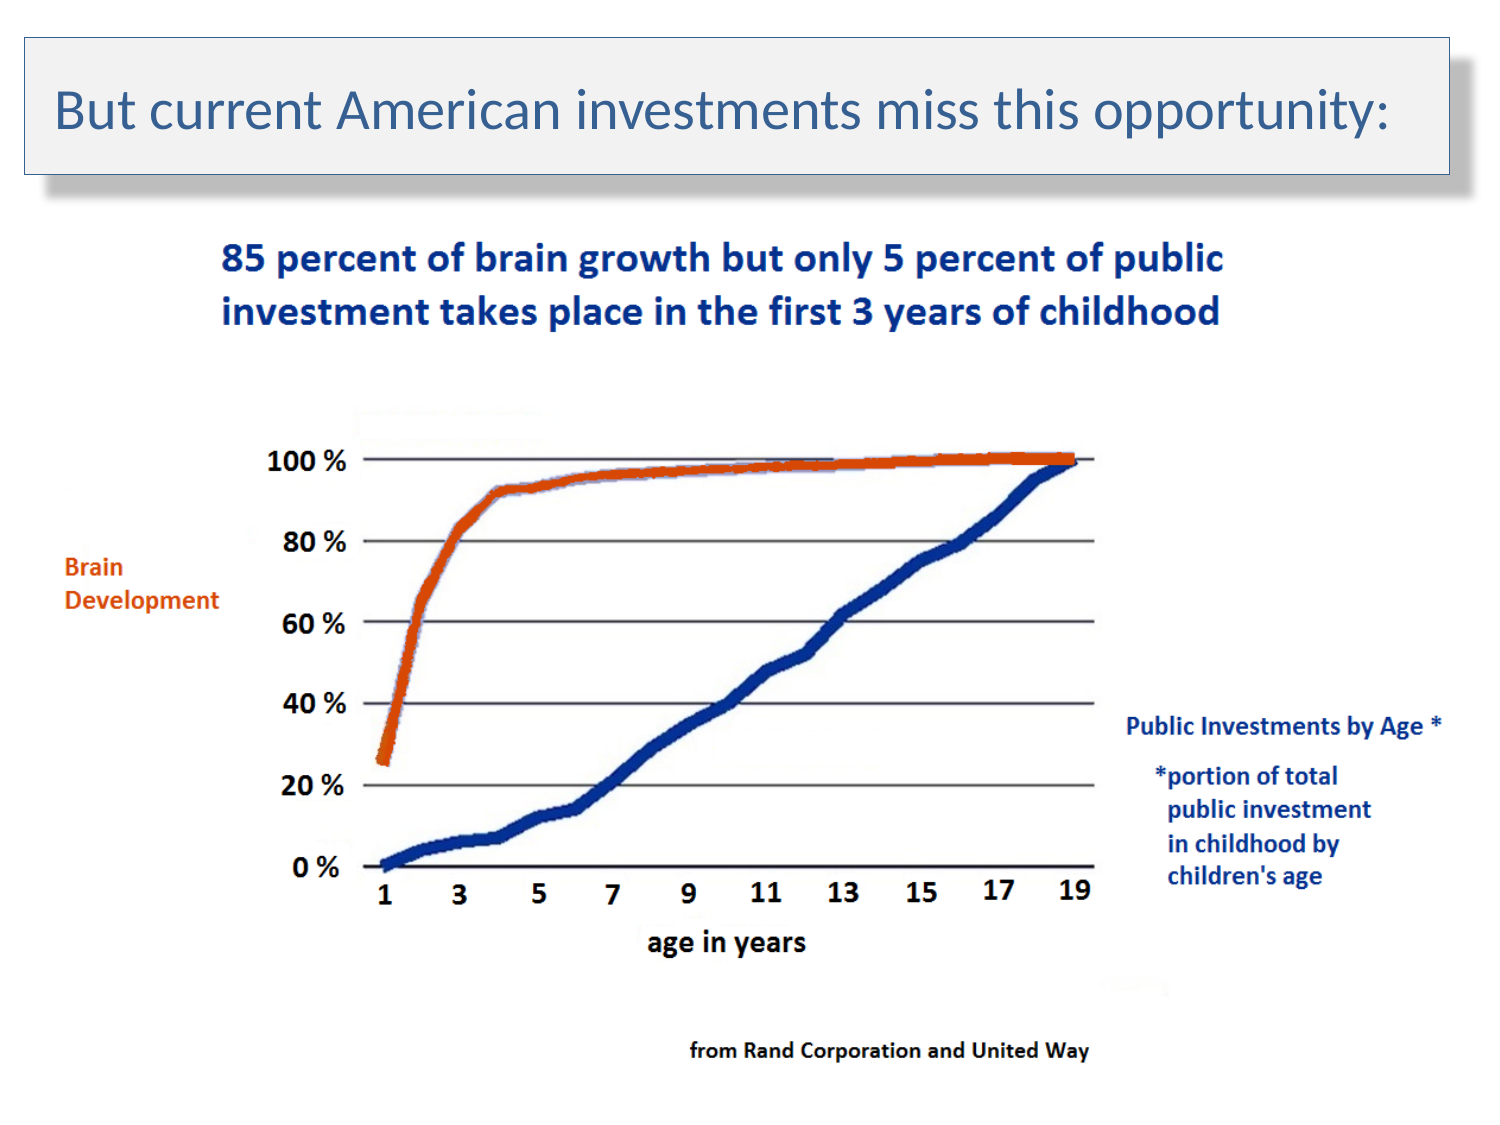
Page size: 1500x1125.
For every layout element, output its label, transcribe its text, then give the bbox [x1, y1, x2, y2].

title But current American investments miss this opportunity: [24, 37, 1450, 175]
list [24, 224, 1482, 1090]
